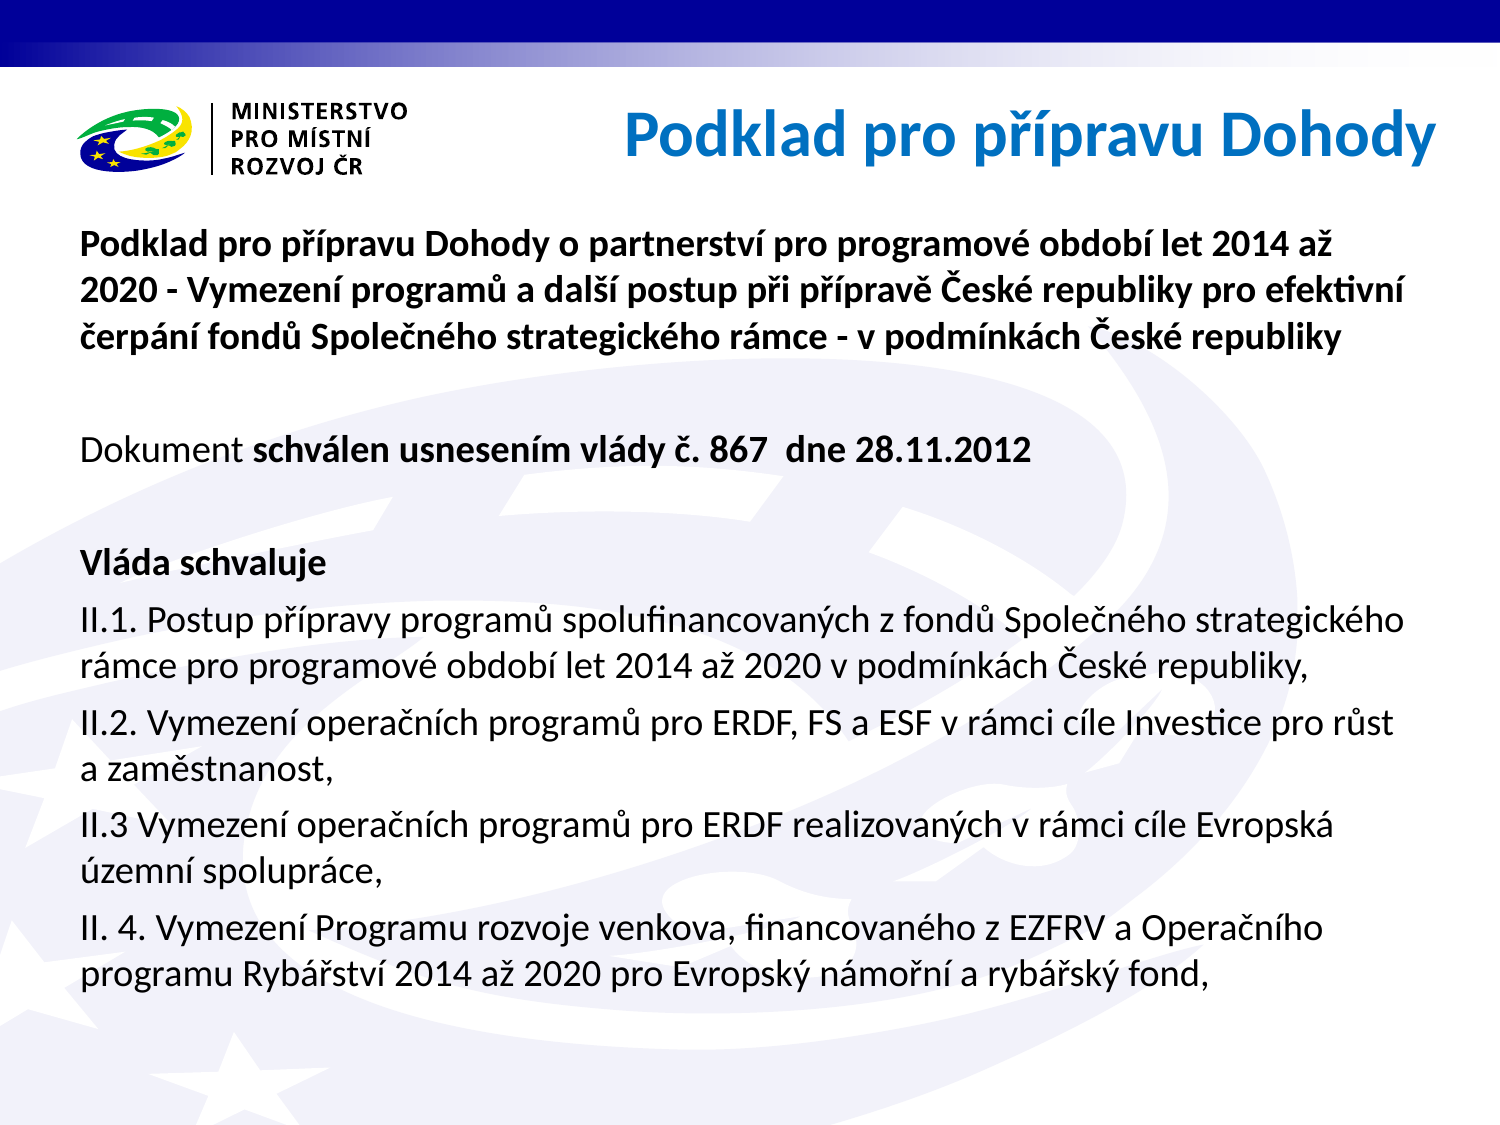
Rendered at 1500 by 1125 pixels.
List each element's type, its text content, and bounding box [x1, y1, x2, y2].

list Podklad pro přípravu Dohody o partnerství pro programové období let 2014 až 2020 - Vymezení programů a další postup při přípravě České republiky pro efektivní čerpání fondů Společného strategického rámce - v podmínkách České republiky Dokument schválen usnesením vlády č. 867 dne 28.11.2012 Vláda schvaluje II.1. Postup přípravy programů spolufinancovaných z fondů Společného strategického rámce pro programové období let 2014 až 2020 v podmínkách České republiky, II.2. Vymezení operačních programů pro ERDF, FS a ESF v rámci cíle Investice pro růst a zaměstnanost, II.3 Vymezení operačních programů pro ERDF realizovaných v rámci cíle Evropská územní spolupráce, II. 4. Vymezení Programu rozvoje venkova, financovaného z EZFRV a Operačního programu Rybářství 2014 až 2020 pro Evropský námořní a rybářský fond, [64, 210, 1425, 1067]
title Podklad pro přípravu Dohody [419, 82, 1454, 188]
